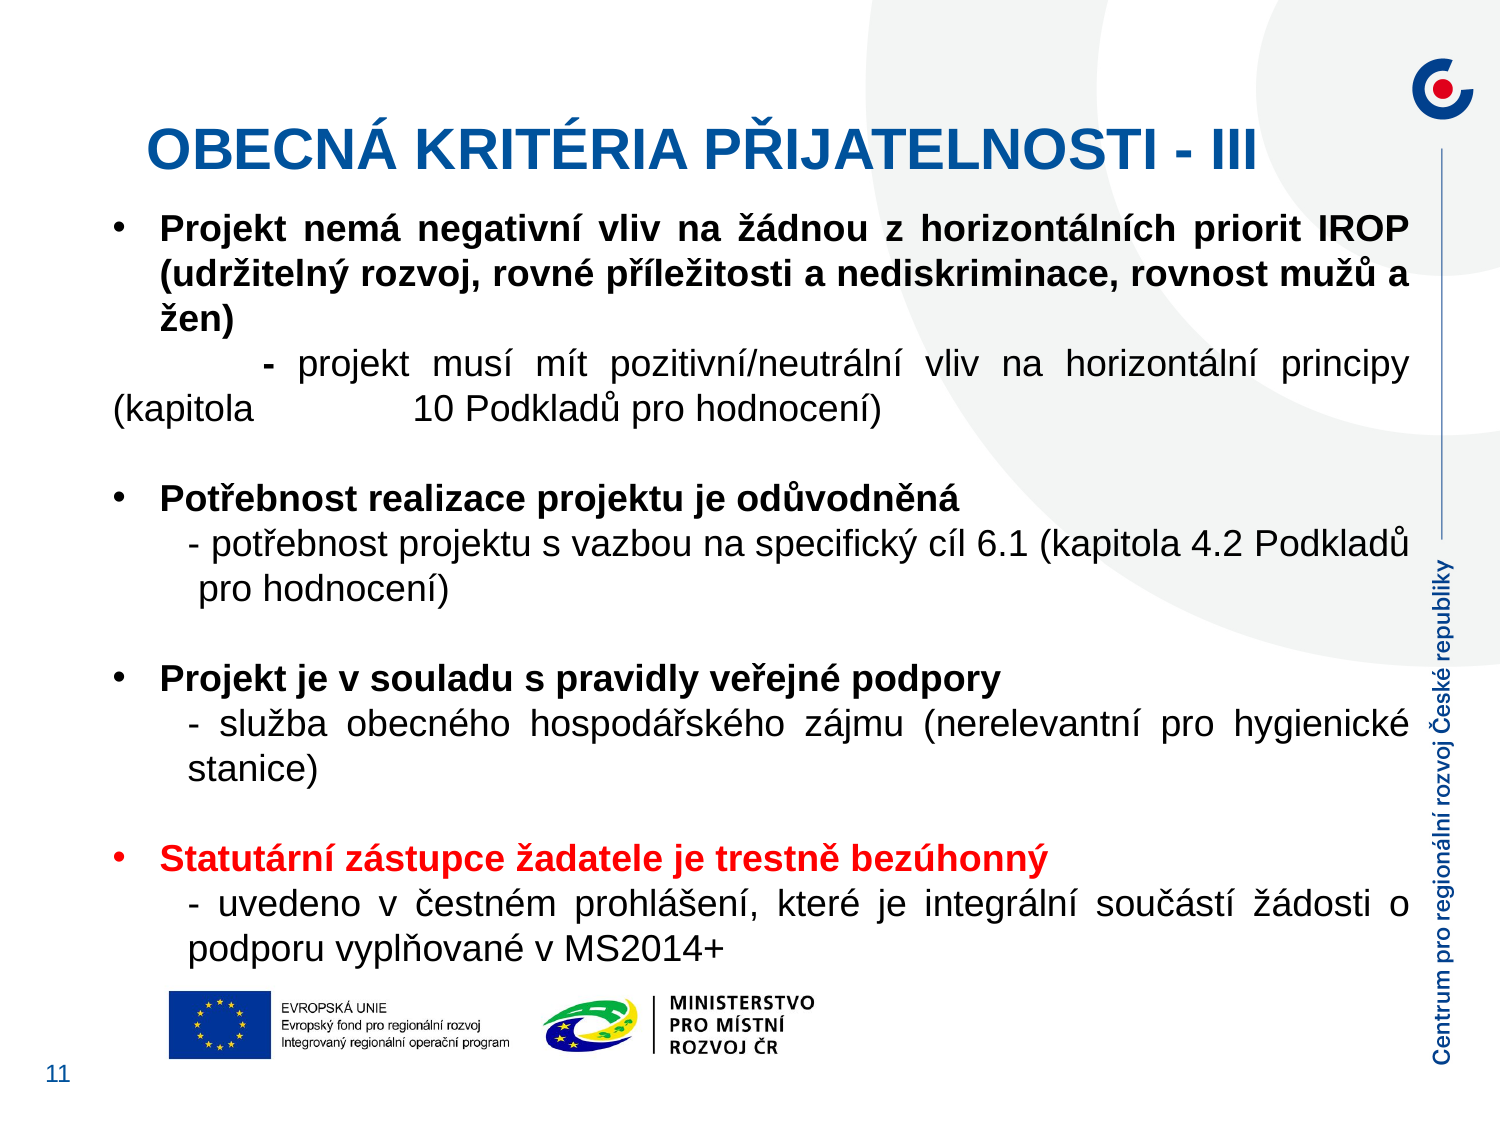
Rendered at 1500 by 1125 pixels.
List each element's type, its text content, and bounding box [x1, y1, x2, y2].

slide_number 11 [30, 1042, 113, 1103]
text_box Obecná kritéria přijatelnosti - III [112, 103, 1295, 193]
picture [0, 0, 1500, 1125]
text_box Projekt nemá negativní vliv na žádnou z horizontálních priorit IROP (udržitelný rozvoj, rovné příležitosti a nediskriminace, rovnost mužů a žen) - projekt musí mít pozitivní/neutrální vliv na horizontální principy (kapitola 10 Podkladů pro hodnocení) Potřebnost realizace projektu je odůvodněná - potřebnost projektu s vazbou na specifický cíl 6.1 (kapitola 4.2 Podkladů pro hodnocení) Projekt je v souladu s pravidly veřejné podpory - služba obecného hospodářského zájmu (nerelevantní pro hygienické stanice) Statutární zástupce žadatele je trestně bezúhonný - uvedeno v čestném prohlášení, které je integrální součástí žádosti o podporu vyplňované v MS2014+ [97, 196, 1425, 1021]
